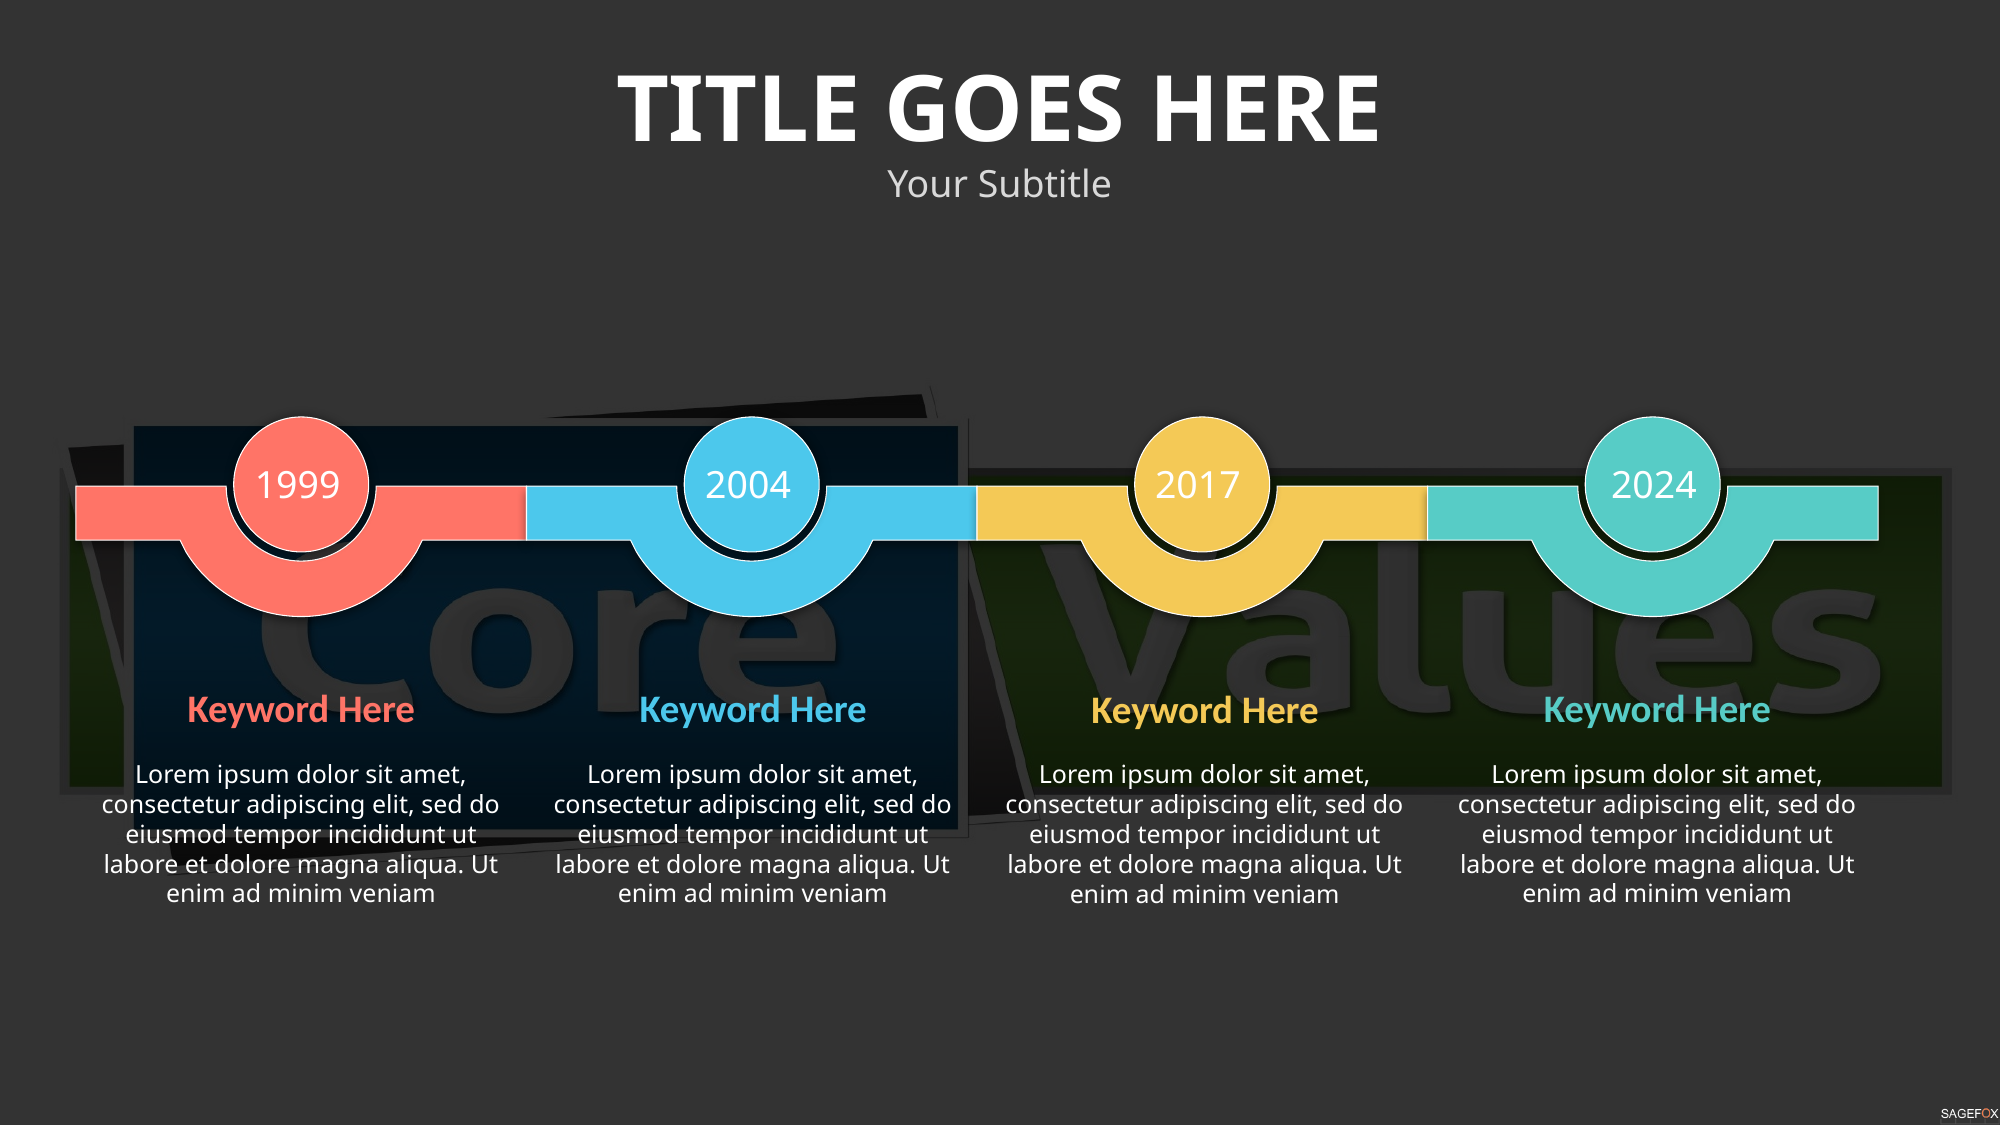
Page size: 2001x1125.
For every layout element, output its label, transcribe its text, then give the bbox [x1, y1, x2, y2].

text_box [975, 485, 1426, 618]
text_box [233, 416, 369, 552]
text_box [1002, 684, 1408, 910]
text_box [74, 485, 525, 618]
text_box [684, 416, 820, 552]
text_box TITLE GOES HERE Your Subtitle [548, 42, 1452, 212]
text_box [550, 684, 956, 910]
text_box [525, 485, 975, 618]
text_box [1454, 684, 1860, 910]
text_box [1426, 485, 1880, 618]
picture [0, 0, 2001, 1125]
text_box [1134, 416, 1270, 552]
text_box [98, 684, 504, 910]
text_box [1585, 416, 1721, 552]
